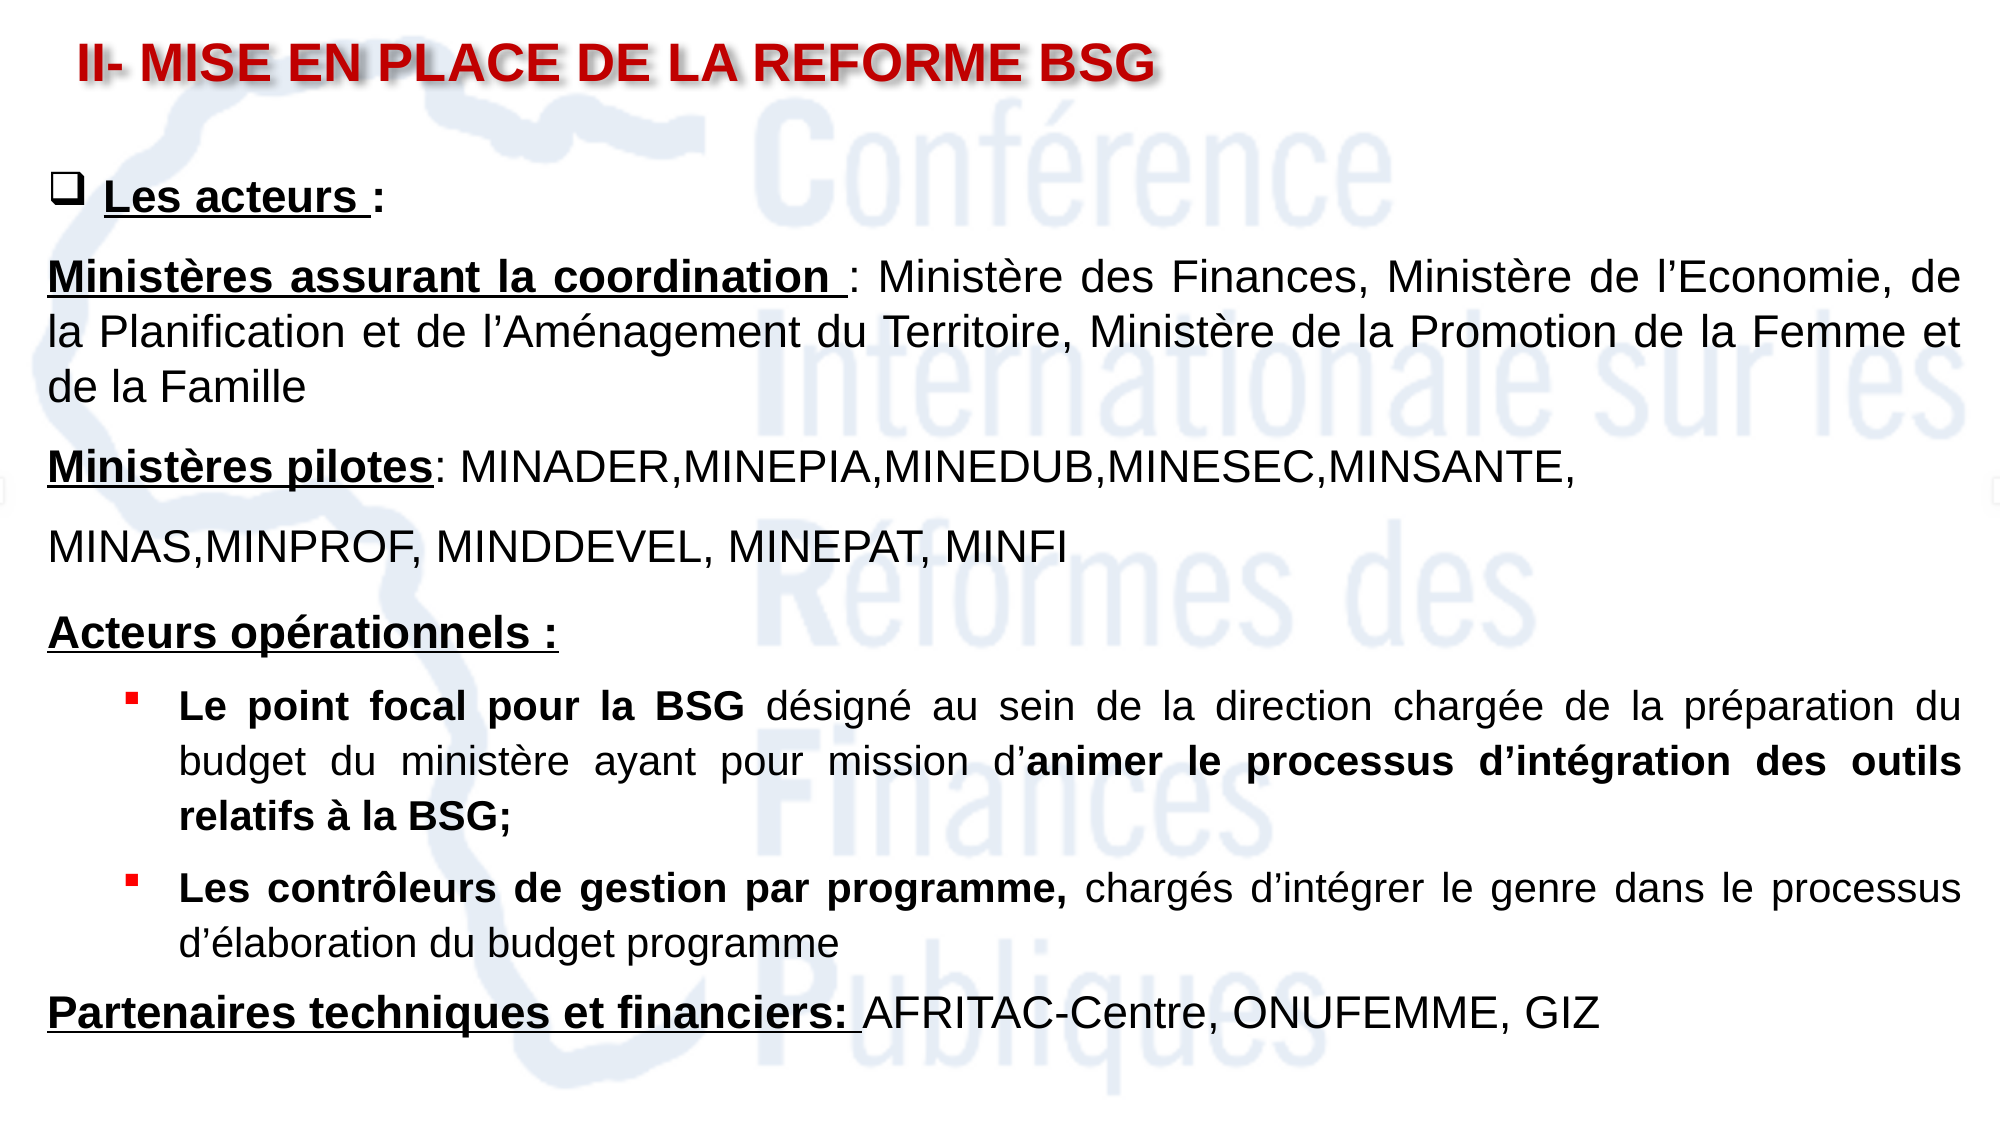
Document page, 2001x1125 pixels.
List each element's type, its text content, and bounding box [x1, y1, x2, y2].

text_box II- MISE EN PLACE DE LA REFORME BSG [62, 19, 1654, 100]
text_box Les acteurs : Ministères assurant la coordination : Ministère des Finances, Ministère de l’Economie, de la Planification et de l’Aménagement du Territoire, Ministère de la Promotion de la Femme et de la Famille Ministères pilotes: MINADER,MINEPIA,MINEDUB,MINESEC,MINSANTE, MINAS,MINPROF, MINDDEVEL, MINEPAT, MINFI Acteurs opérationnels : Le point focal pour la BSG désigné au sein de la direction chargée de la préparation du budget du ministère ayant pour mission d’animer le processus d’intégration des outils relatifs à la BSG; Les contrôleurs de gestion par programme, chargés d’intégrer le genre dans le processus d’élaboration du budget programme Partenaires techniques et financiers: AFRITAC-Centre, ONUFEMME, GIZ [32, 159, 1978, 1125]
